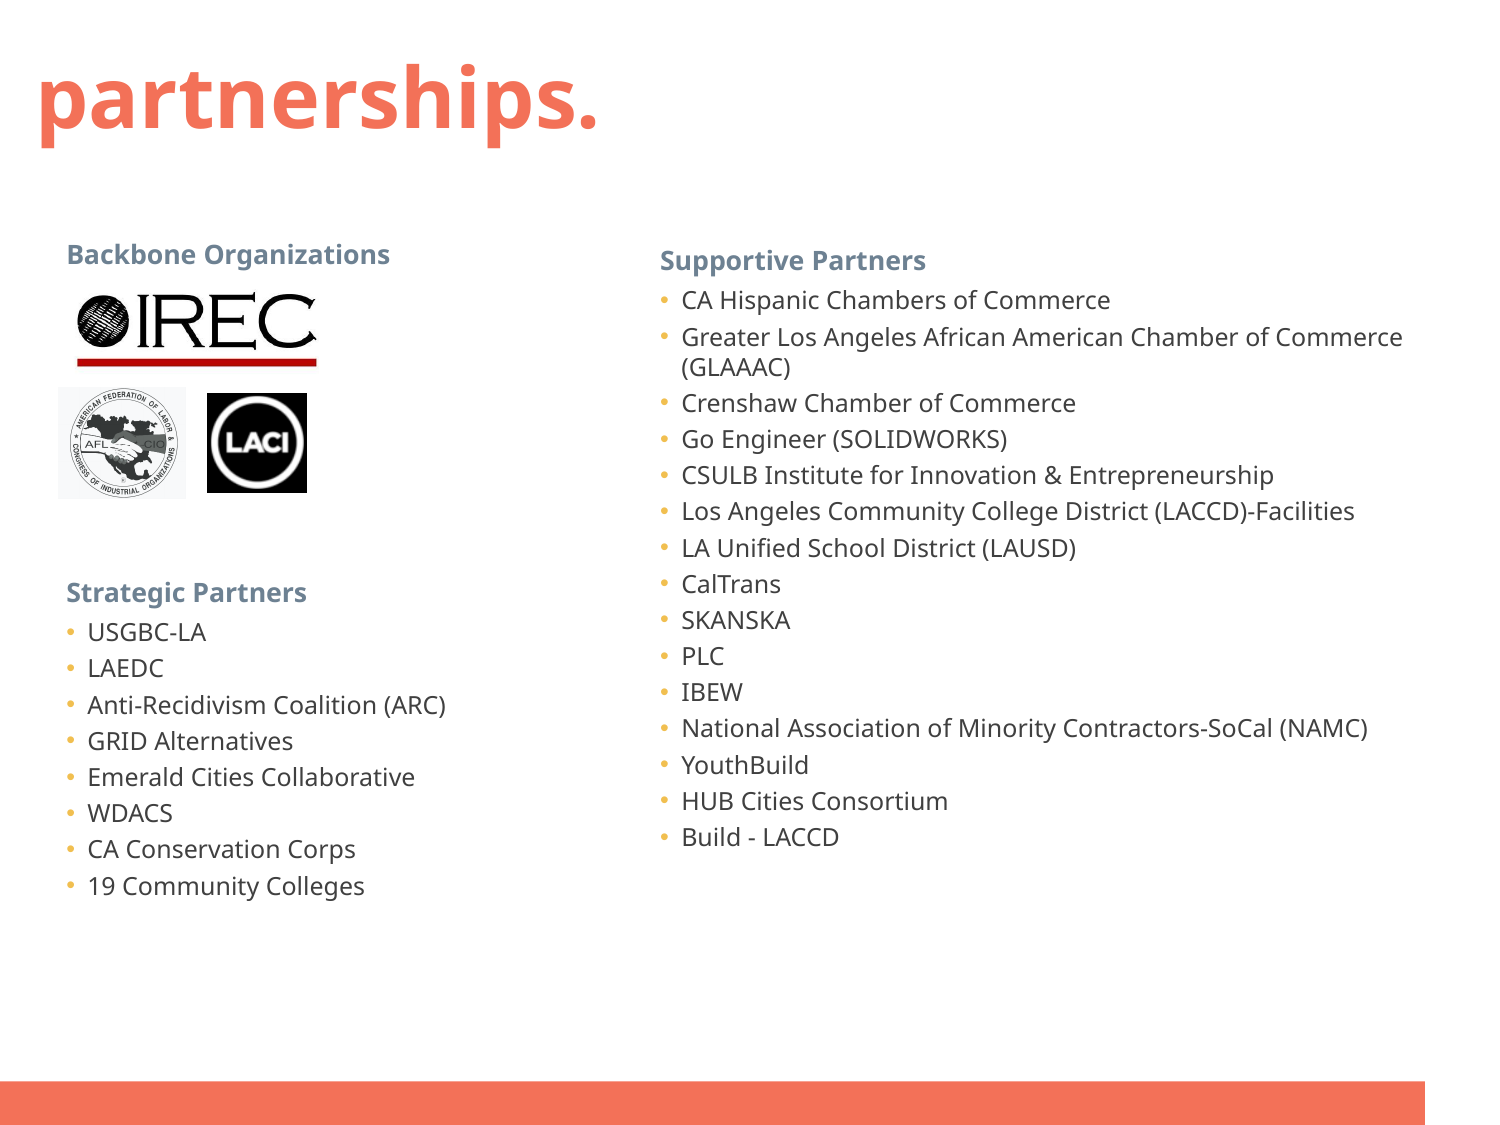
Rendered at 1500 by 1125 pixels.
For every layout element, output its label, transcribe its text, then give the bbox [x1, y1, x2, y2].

text_box [0, 1081, 1425, 1125]
picture [207, 392, 308, 494]
text_box Supportive Partners CA Hispanic Chambers of Commerce Greater Los Angeles African American Chamber of Commerce (GLAAAC) Crenshaw Chamber of Commerce Go Engineer (SOLIDWORKS) CSULB Institute for Innovation & Entrepreneurship Los Angeles Community College District (LACCD)-Facilities LA Unified School District (LAUSD) CalTrans SKANSKA PLC IBEW National Association of Minority Contractors-SoCal (NAMC) YouthBuild HUB Cities Consortium Build - LACCD [660, 243, 1495, 925]
picture [65, 275, 319, 386]
picture [57, 387, 186, 499]
text_box partnerships. [35, 43, 602, 145]
text_box Backbone Organizations Strategic Partners USGBC-LA LAEDC Anti-Recidivism Coalition (ARC) GRID Alternatives Emerald Cities Collaborative WDACS CA Conservation Corps 19 Community Colleges [66, 237, 465, 942]
